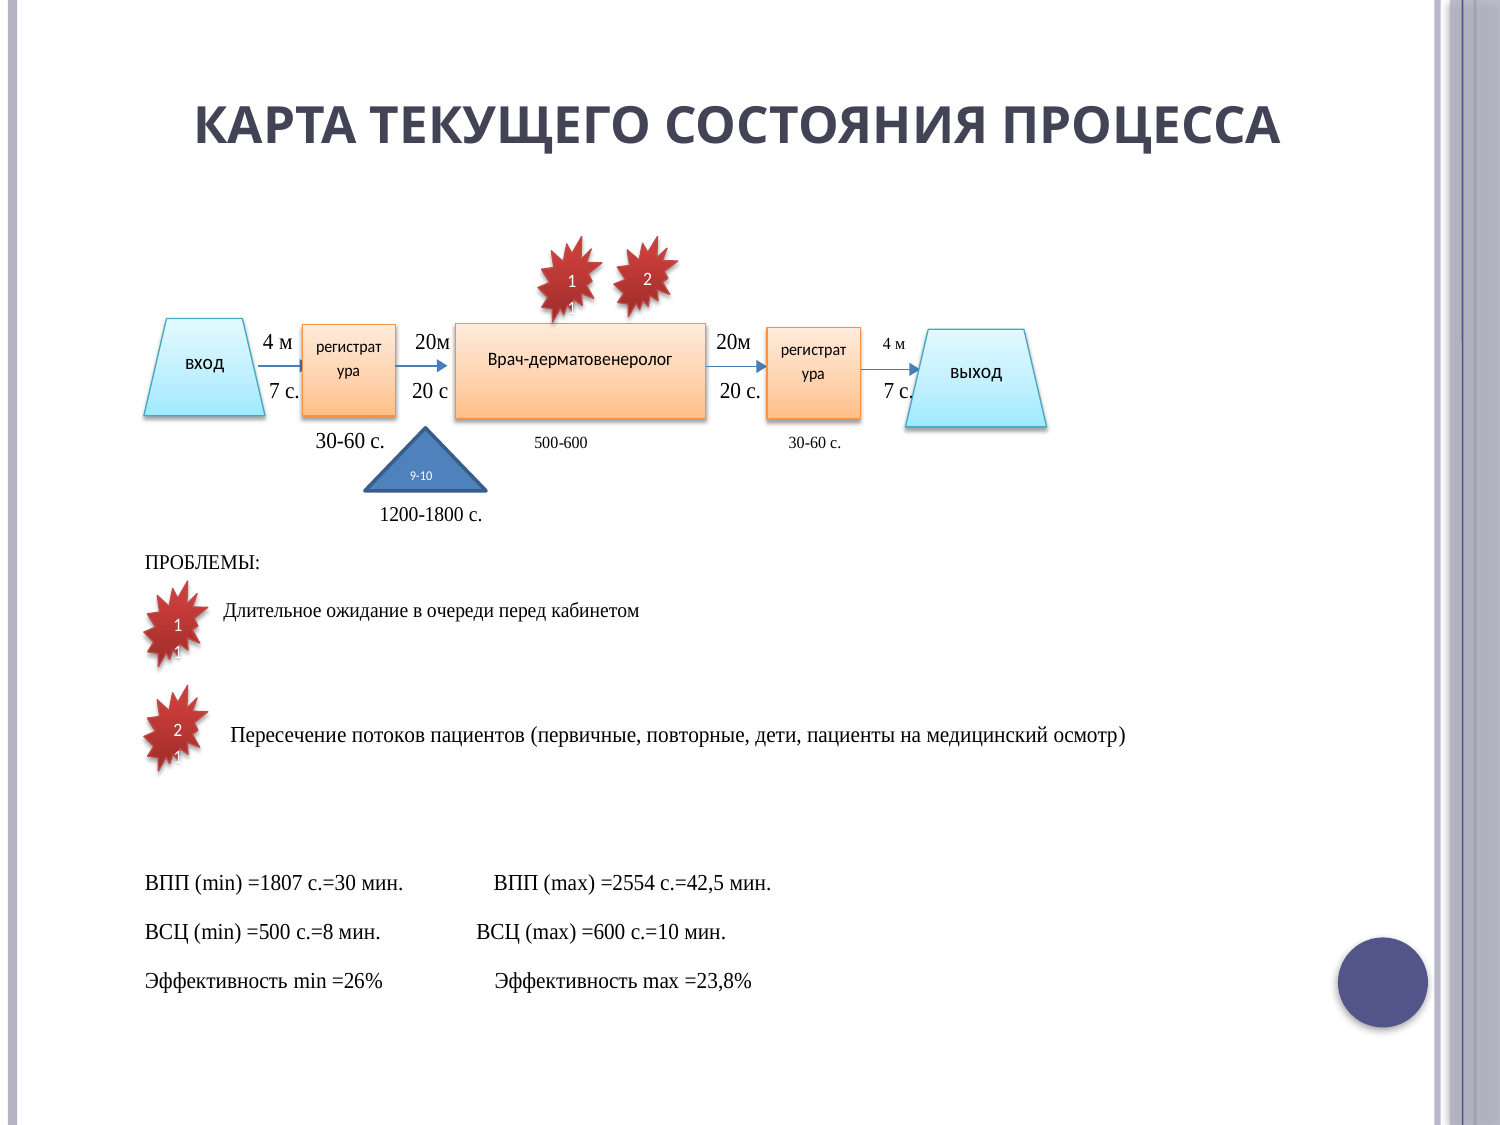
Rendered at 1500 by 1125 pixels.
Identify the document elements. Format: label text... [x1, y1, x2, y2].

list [135, 219, 1424, 1016]
title Карта текущего состояния процесса [75, 45, 1400, 161]
